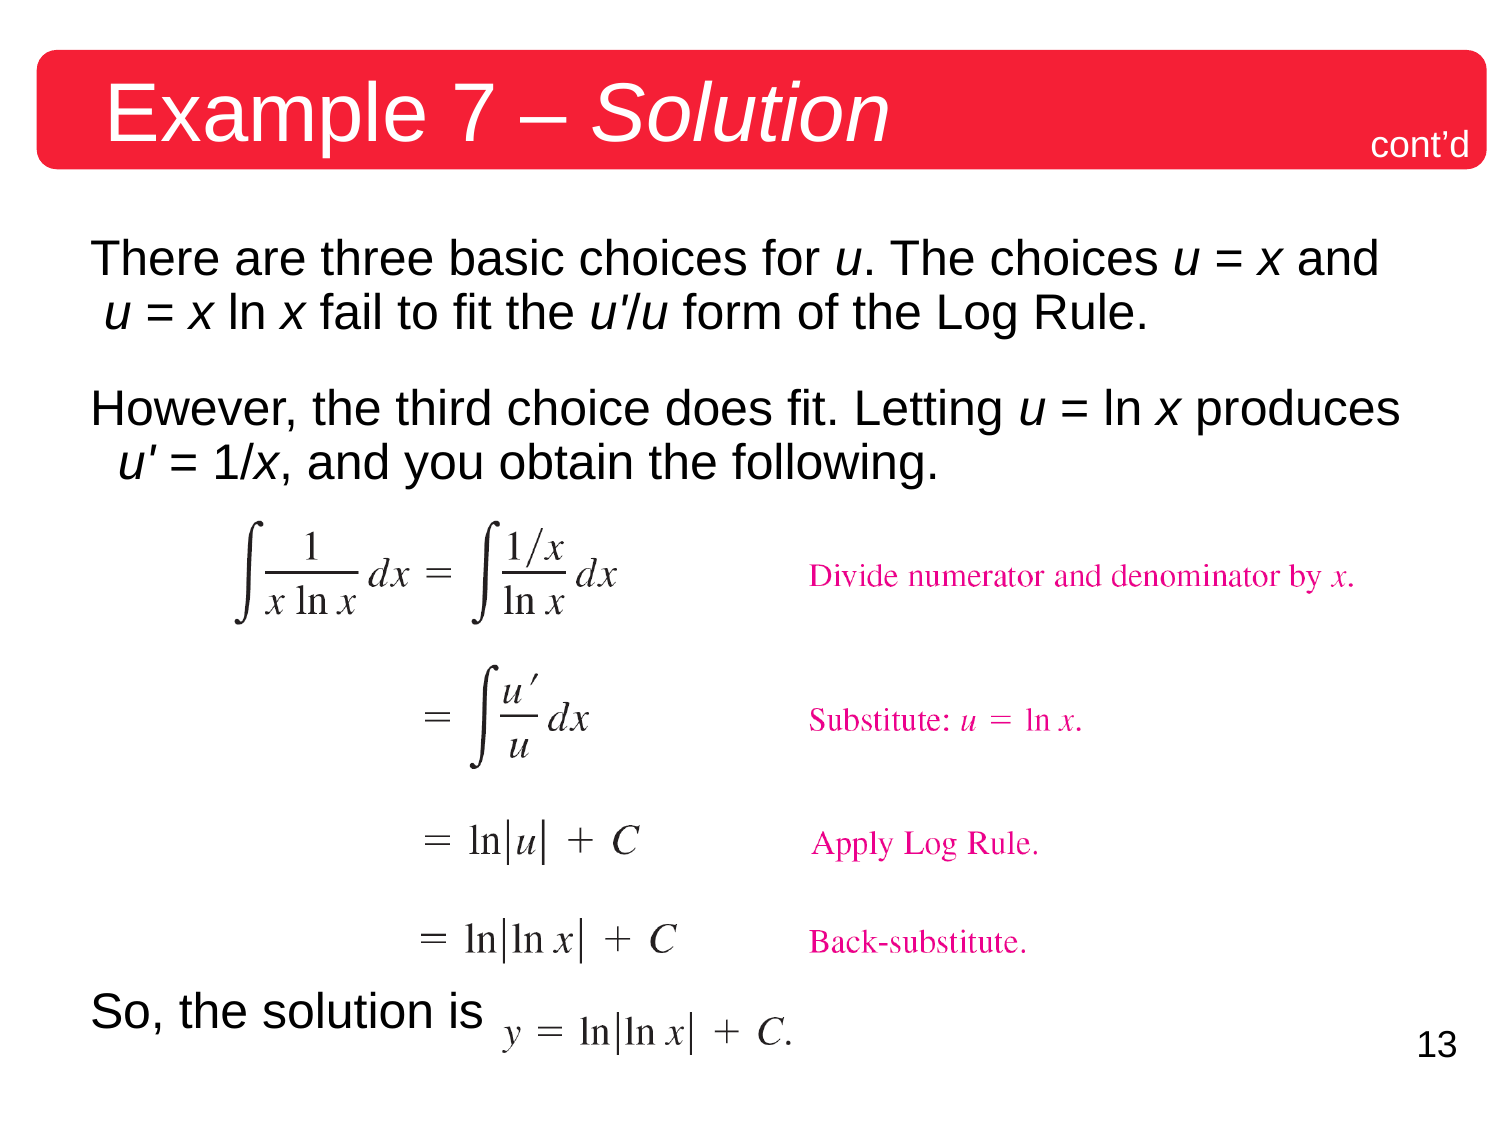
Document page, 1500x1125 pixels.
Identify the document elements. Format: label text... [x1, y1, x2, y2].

picture [495, 1003, 804, 1063]
title Example 7 – Solution [89, 52, 1440, 165]
text_box cont’d [1349, 112, 1485, 173]
list There are three basic choices for u. The choices u = x and u = x ln x fail to fit the u'/u form of the Log Rule. However, the third choice does fit. Letting u = ln x produces u' = 1/x, and you obtain the following. So, the solution is [75, 224, 1425, 1088]
picture [409, 658, 1088, 776]
picture [407, 808, 1047, 876]
picture [401, 911, 1038, 976]
picture [212, 512, 1364, 626]
